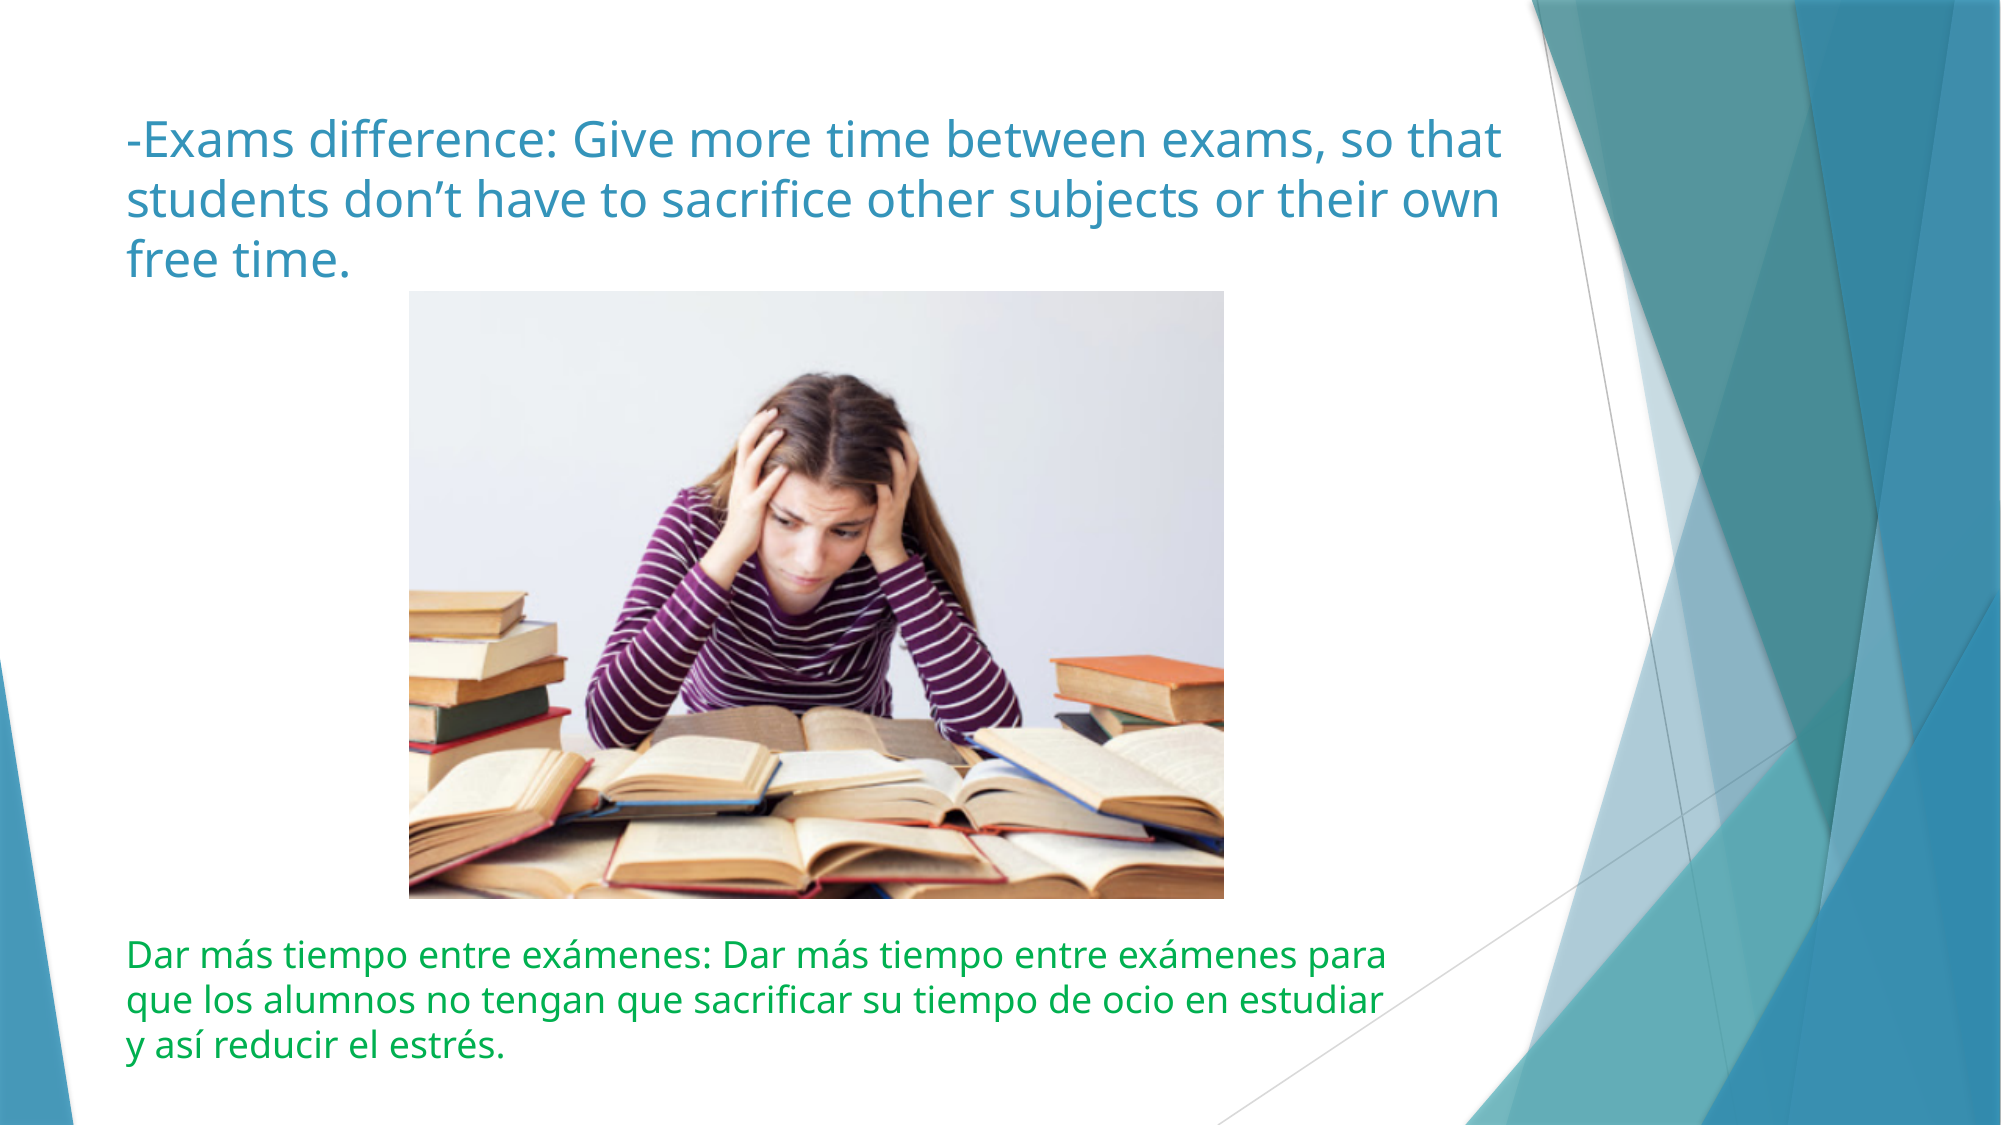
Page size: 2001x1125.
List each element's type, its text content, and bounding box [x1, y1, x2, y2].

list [408, 290, 1224, 900]
title -Exams difference: Give more time between exams, so that students don’t have to sacrifice other subjects or their own free time. [111, 99, 1522, 317]
text_box Dar más tiempo entre exámenes: Dar más tiempo entre exámenes para que los alumnos no tengan que sacrificar su tiempo de ocio en estudiar y así reducir el estrés. [111, 923, 1418, 1073]
